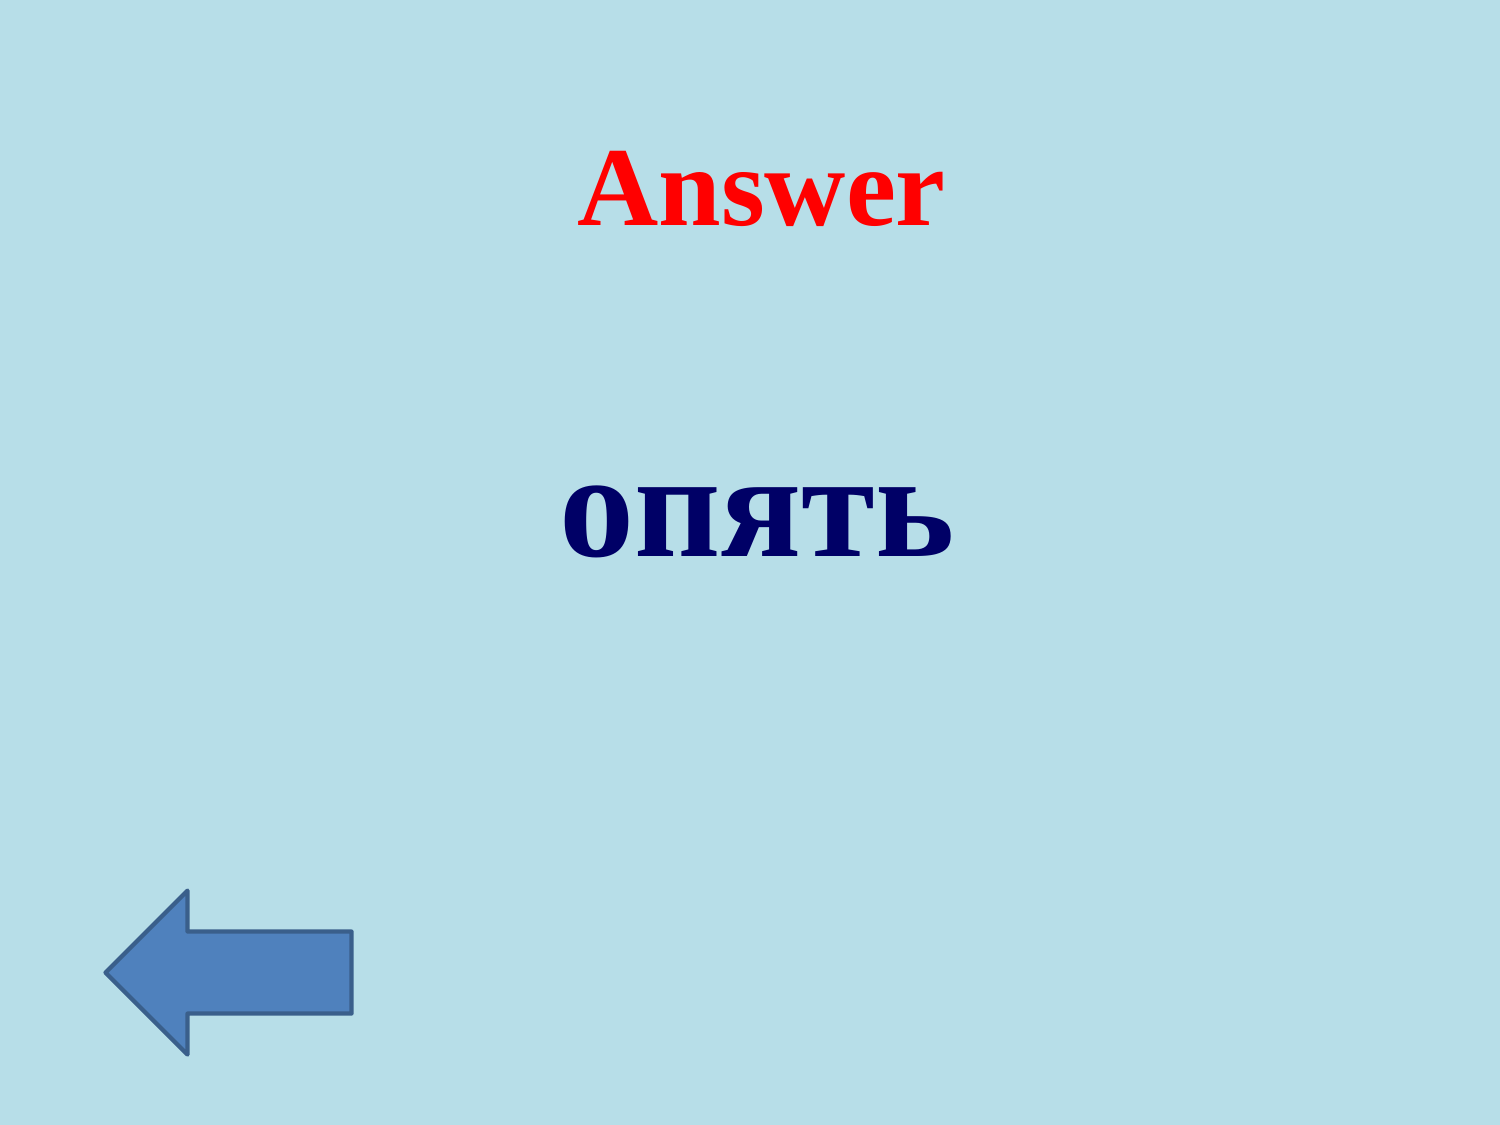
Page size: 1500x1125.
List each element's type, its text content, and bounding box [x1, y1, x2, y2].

list опять [82, 398, 1432, 652]
text_box [103, 888, 354, 1057]
text_box Answer [562, 105, 1118, 256]
